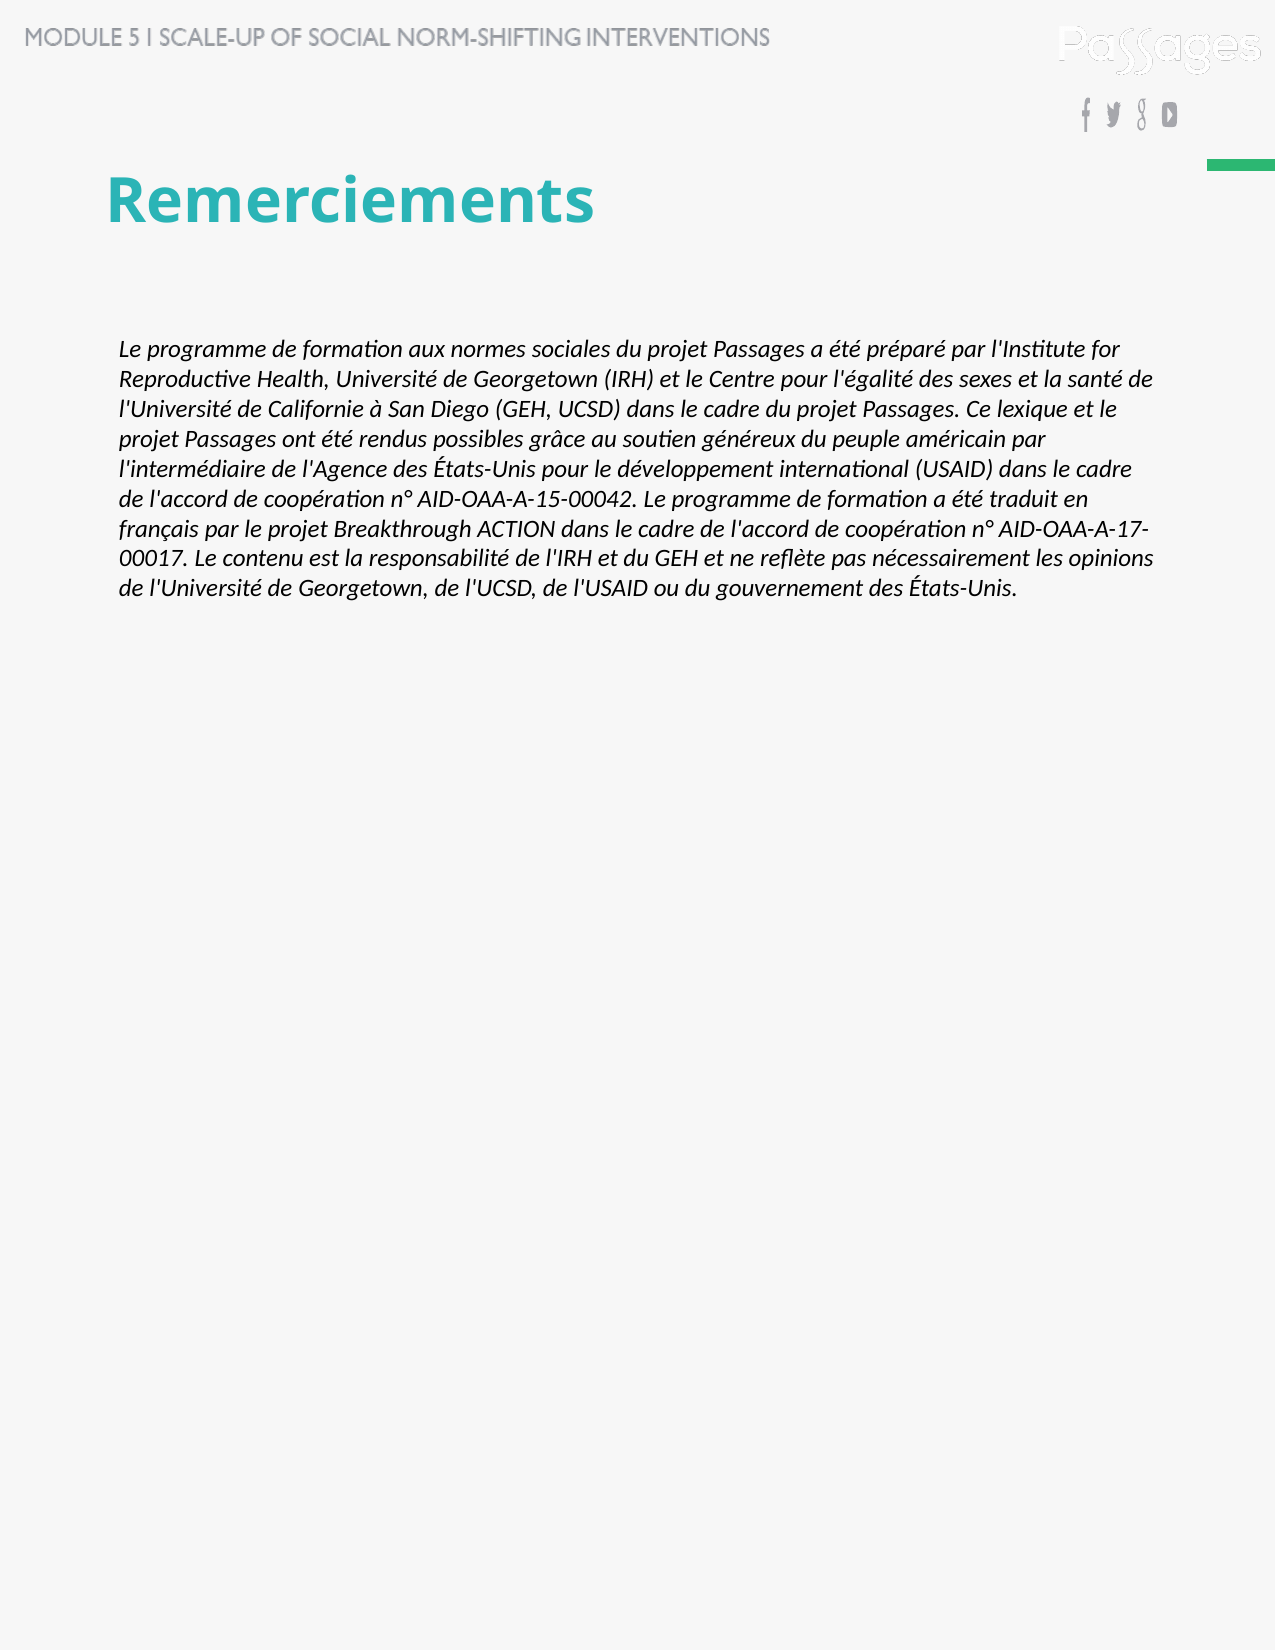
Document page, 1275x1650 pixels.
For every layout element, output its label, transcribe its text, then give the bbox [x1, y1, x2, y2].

picture [1052, 9, 1267, 84]
text_box Remerciements [60, 152, 1275, 243]
picture [1, 14, 834, 68]
text_box Le programme de formation aux normes sociales du projet Passages a été préparé par l'Institute for Reproductive Health, Université de Georgetown (IRH) et le Centre pour l'égalité des sexes et la santé de l'Université de Californie à San Diego (GEH, UCSD) dans le cadre du projet Passages. Ce lexique et le projet Passages ont été rendus possibles grâce au soutien généreux du peuple américain par l'intermédiaire de l'Agence des États-Unis pour le développement international (USAID) dans le cadre de l'accord de coopération n° AID-OAA-A-15-00042. Le programme de formation a été traduit en français par le projet Breakthrough ACTION dans le cadre de l'accord de coopération n° AID-OAA-A-17-00017. Le contenu est la responsabilité de l'IRH et du GEH et ne reflète pas nécessairement les opinions de l'Université de Georgetown, de l'UCSD, de l'USAID ou du gouvernement des États-Unis. [104, 324, 1171, 610]
